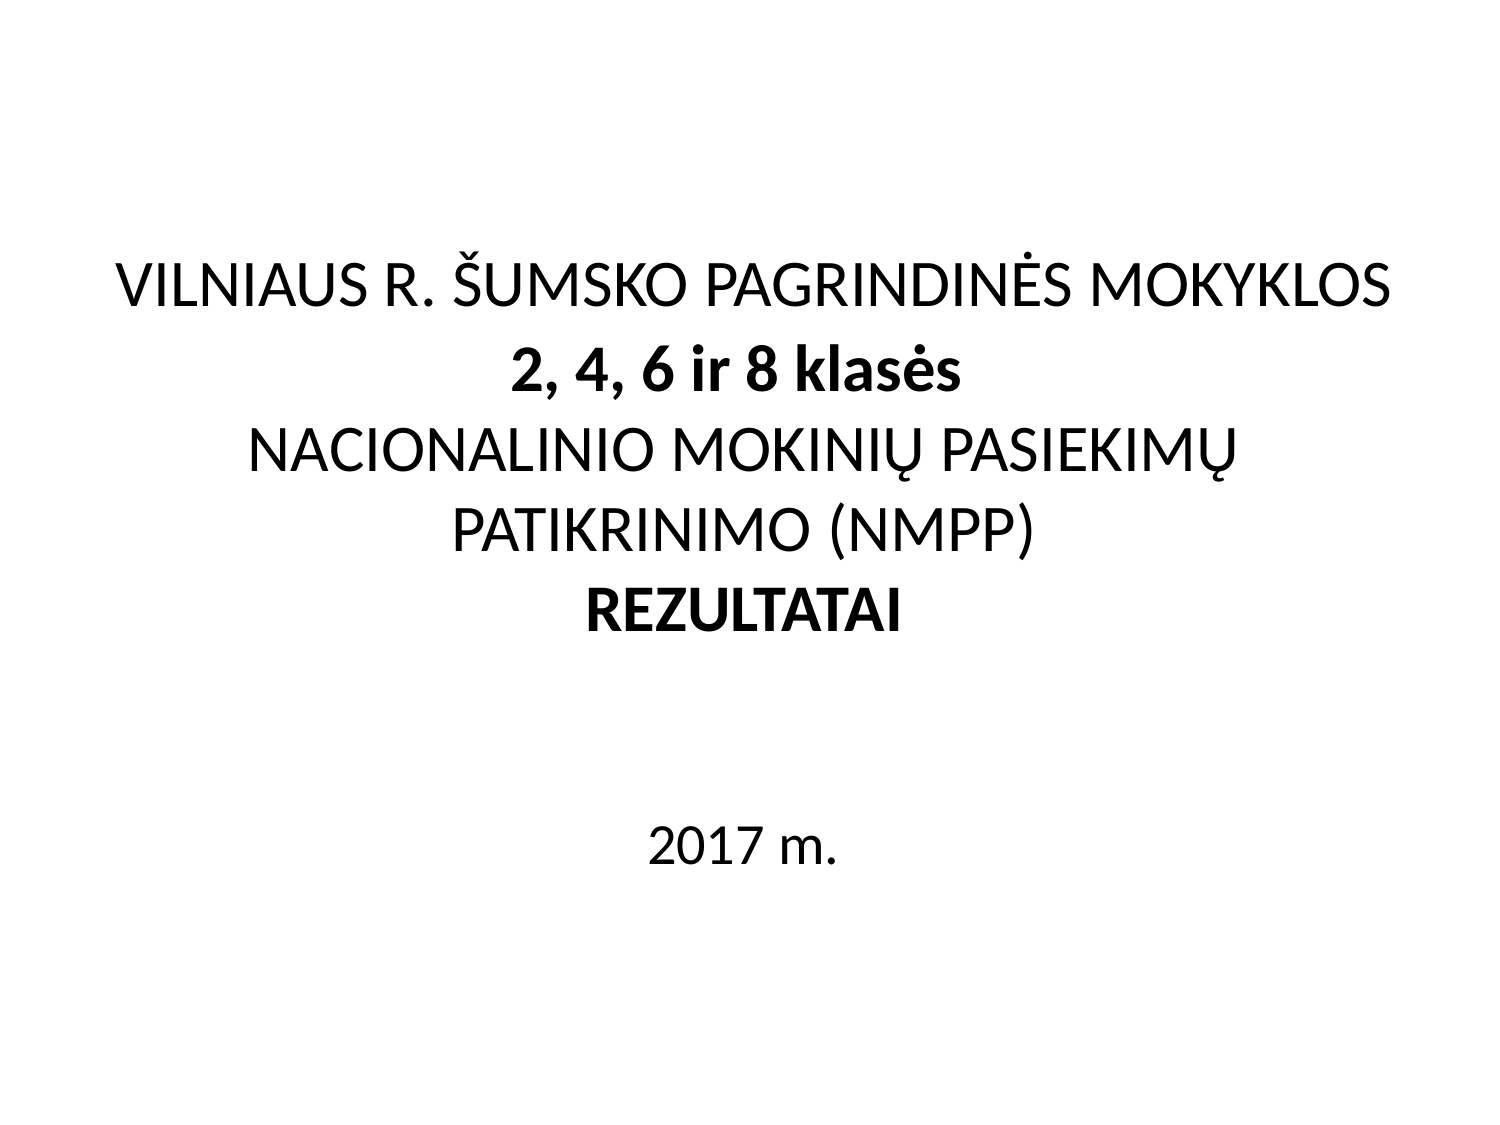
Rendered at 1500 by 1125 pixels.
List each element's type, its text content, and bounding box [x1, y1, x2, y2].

subtitle 2017 m. [225, 798, 1275, 1035]
title VILNIAUS R. ŠUMSKO PAGRINDINĖS MOKYKLOS 2, 4, 6 ir 8 klasės NACIONALINIO MOKINIŲ PASIEKIMŲ PATIKRINIMO (NMPP) REZULTATAI [53, 78, 1436, 752]
